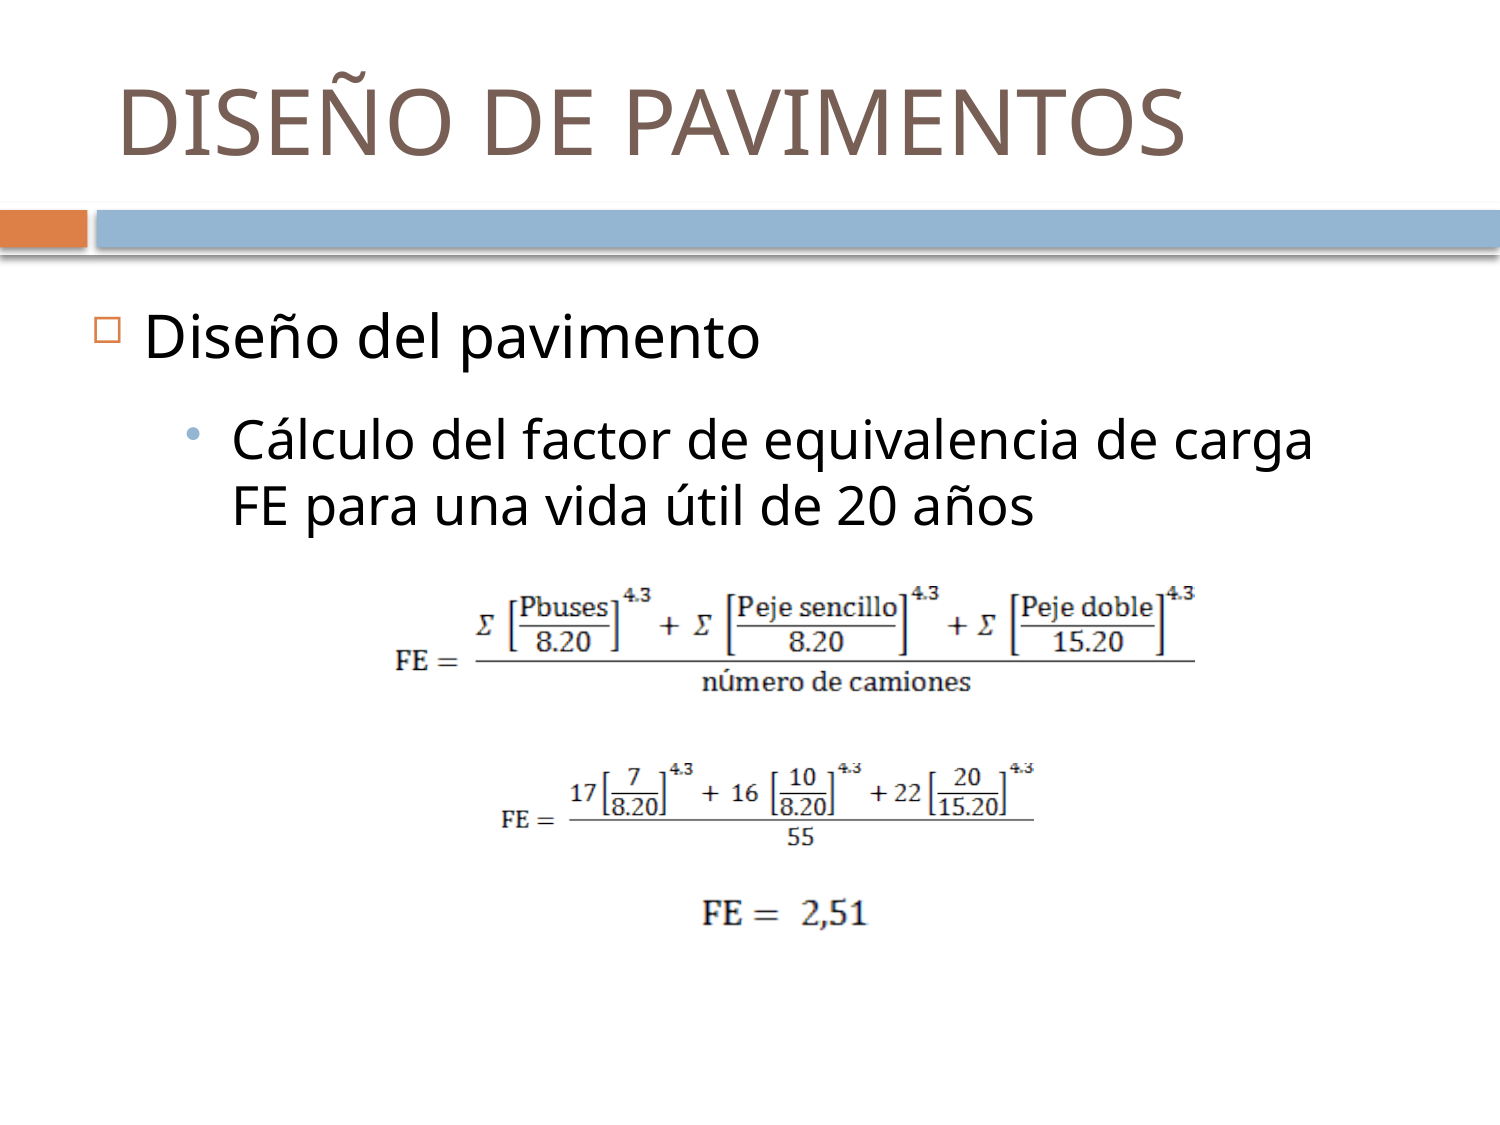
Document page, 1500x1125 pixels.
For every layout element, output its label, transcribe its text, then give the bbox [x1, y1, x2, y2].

picture [501, 762, 1034, 853]
picture [395, 585, 1195, 699]
list Cálculo del factor de equivalencia de carga FE para una vida útil de 20 años [112, 314, 1394, 965]
picture [702, 892, 869, 944]
text_box Diseño del pavimento [76, 290, 1317, 421]
title DISEÑO DE PAVIMENTOS [100, 37, 1438, 200]
